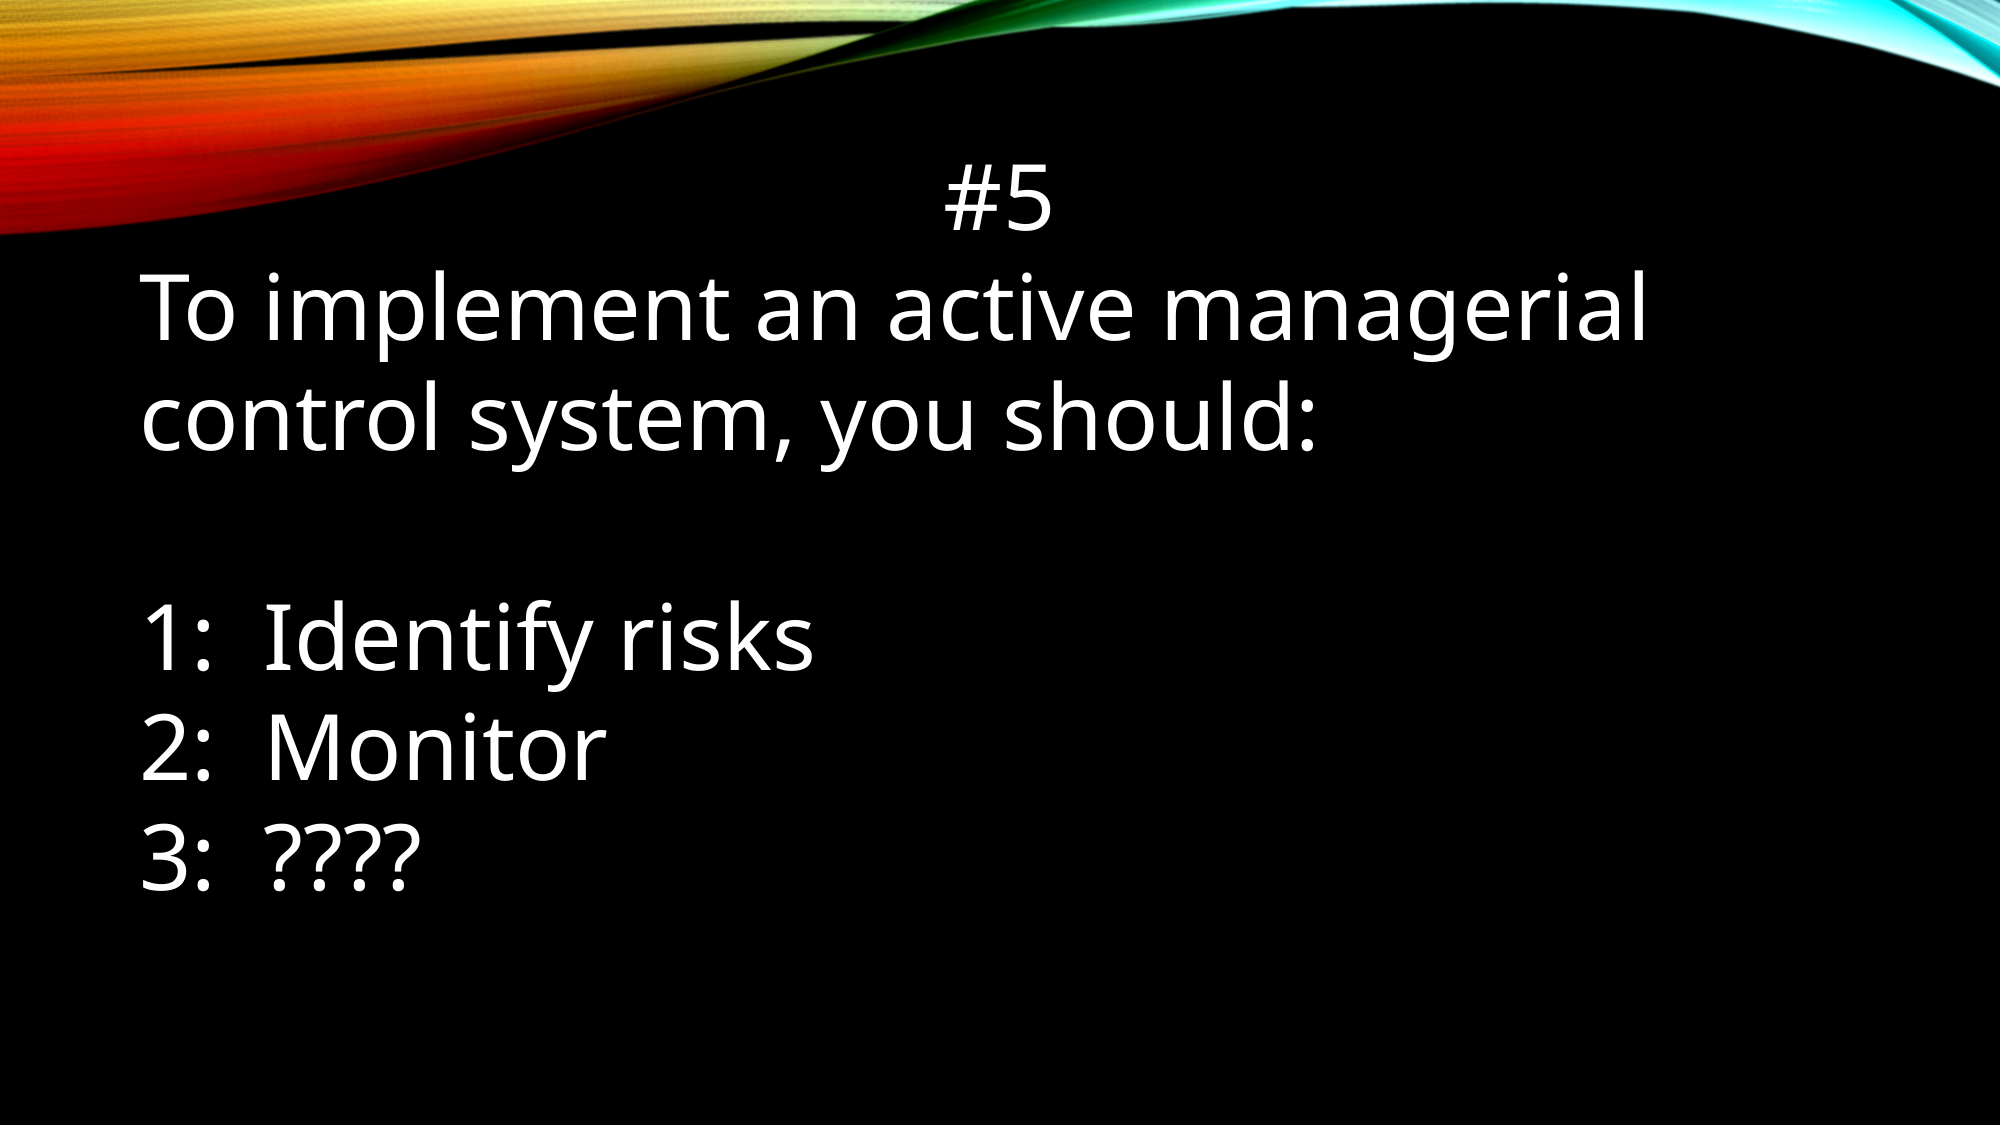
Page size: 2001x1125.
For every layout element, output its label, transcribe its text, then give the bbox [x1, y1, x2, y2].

text_box #5 To implement an active managerial control system, you should: 1: Identify risks 2: Monitor 3: ???? [124, 131, 1876, 917]
picture [0, 0, 2000, 237]
